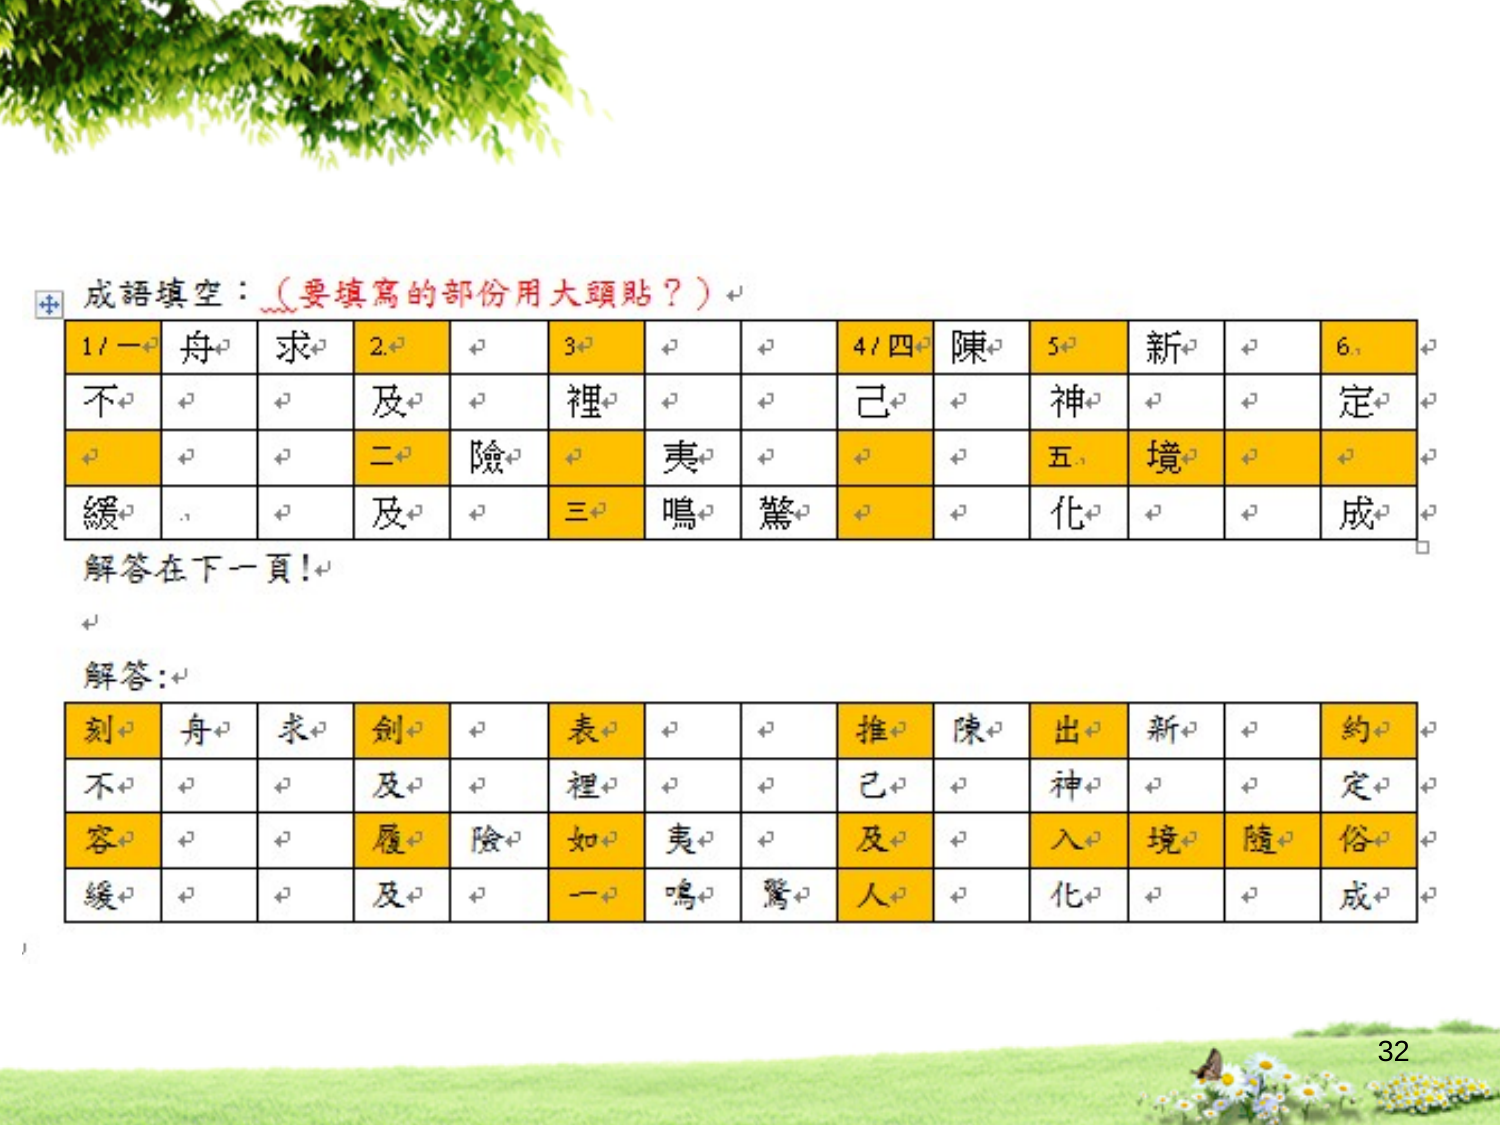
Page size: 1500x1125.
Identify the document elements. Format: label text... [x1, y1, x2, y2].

picture [0, 0, 1500, 1125]
slide_number 32 [1074, 1024, 1425, 1103]
